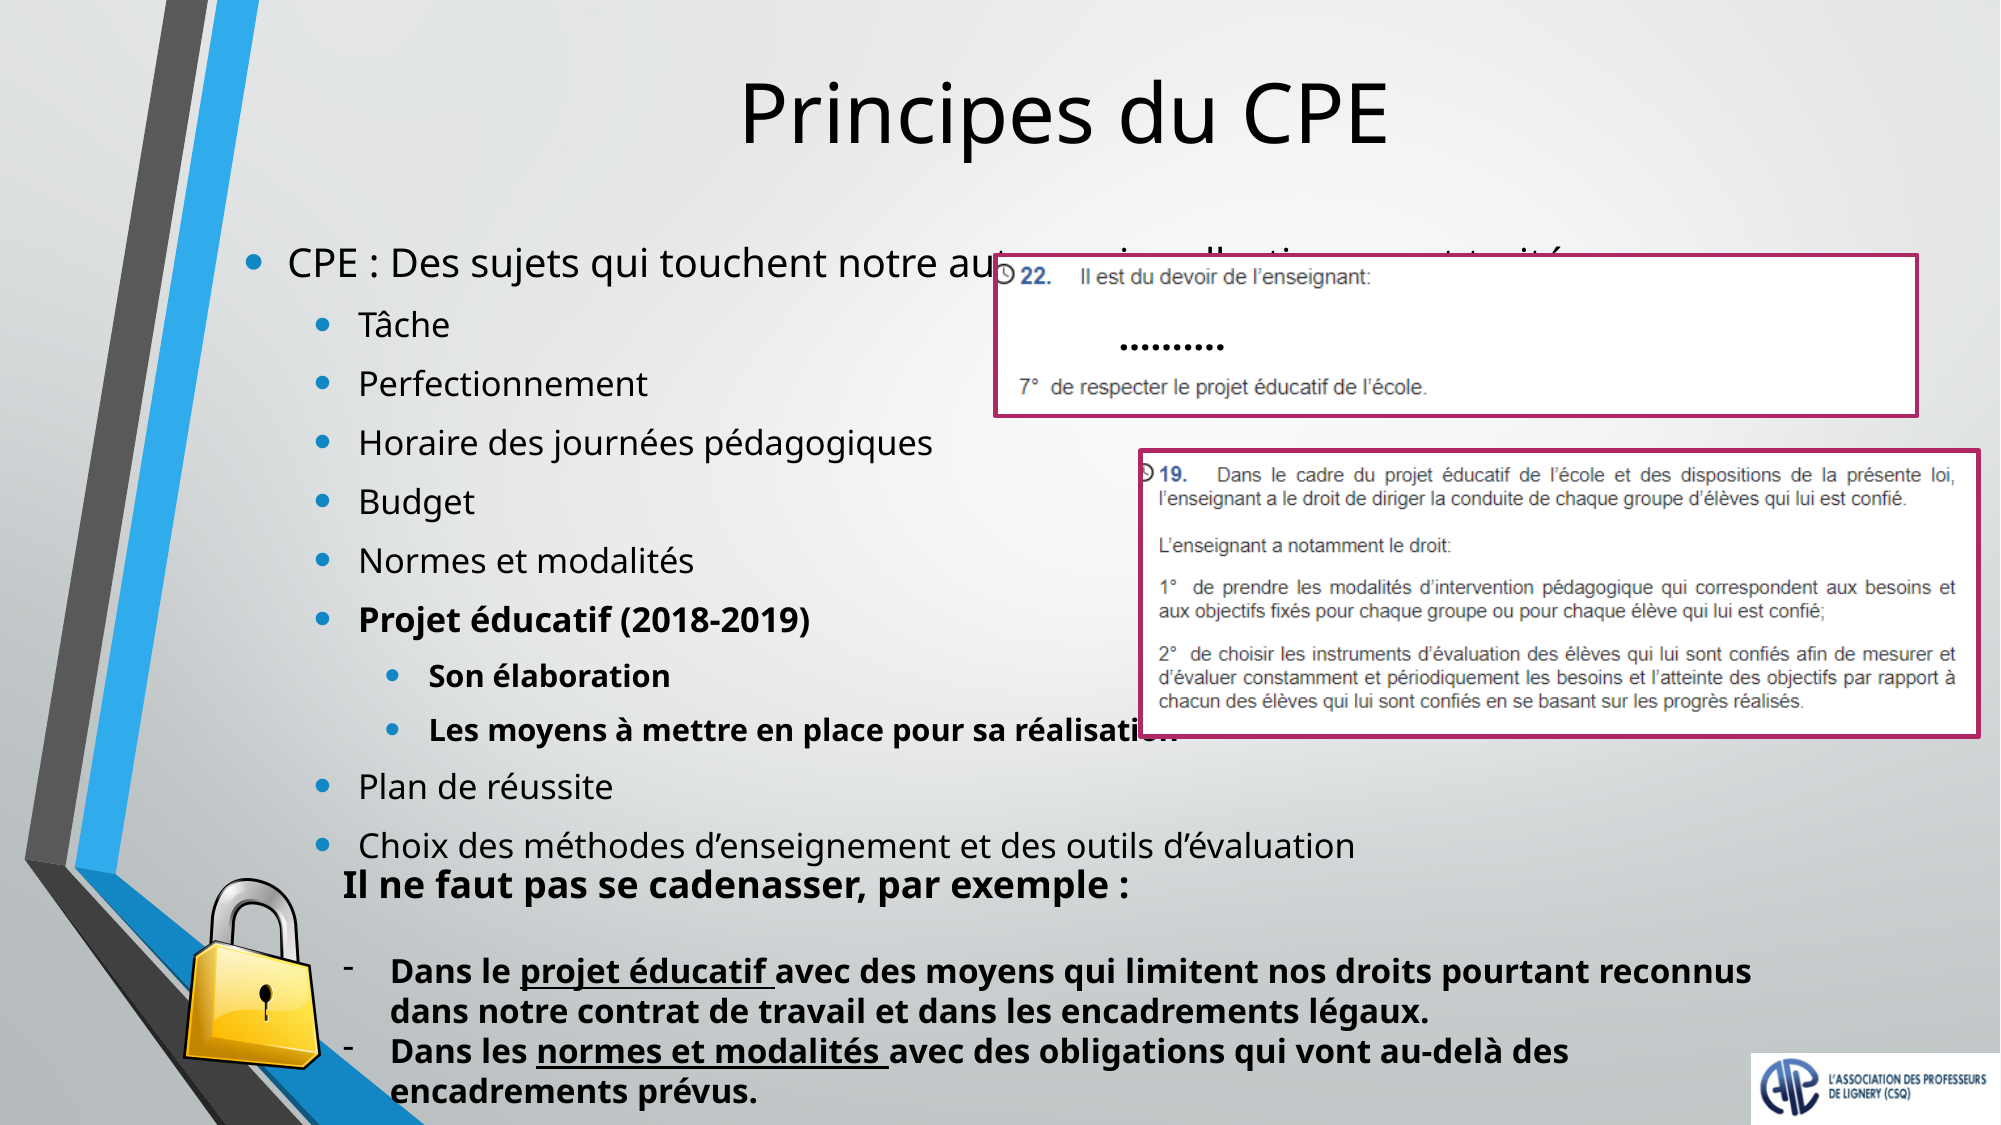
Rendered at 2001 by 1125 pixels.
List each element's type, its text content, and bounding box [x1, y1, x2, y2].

picture [1751, 1053, 2000, 1125]
title Principes du CPE [243, 18, 1887, 203]
list CPE : Des sujets qui touchent notre autonomie collective y sont traités Tâche Perfectionnement Horaire des journées pédagogiques Budget Normes et modalités Projet éducatif (2018-2019) Son élaboration Les moyens à mettre en place pour sa réalisation Plan de réussite Choix des méthodes d’enseignement et des outils d’évaluation [228, 159, 1872, 879]
picture [183, 878, 321, 1071]
text_box [994, 254, 1918, 417]
picture [996, 254, 1918, 308]
picture [1142, 452, 1977, 735]
text_box Il ne faut pas se cadenasser, par exemple : Dans le projet éducatif avec des moyens qui limitent nos droits pourtant reconnus dans notre contrat de travail et dans les encadrements légaux. Dans les normes et modalités avec des obligations qui vont au-delà des encadrements prévus. [328, 853, 1773, 1118]
picture [995, 357, 1918, 417]
